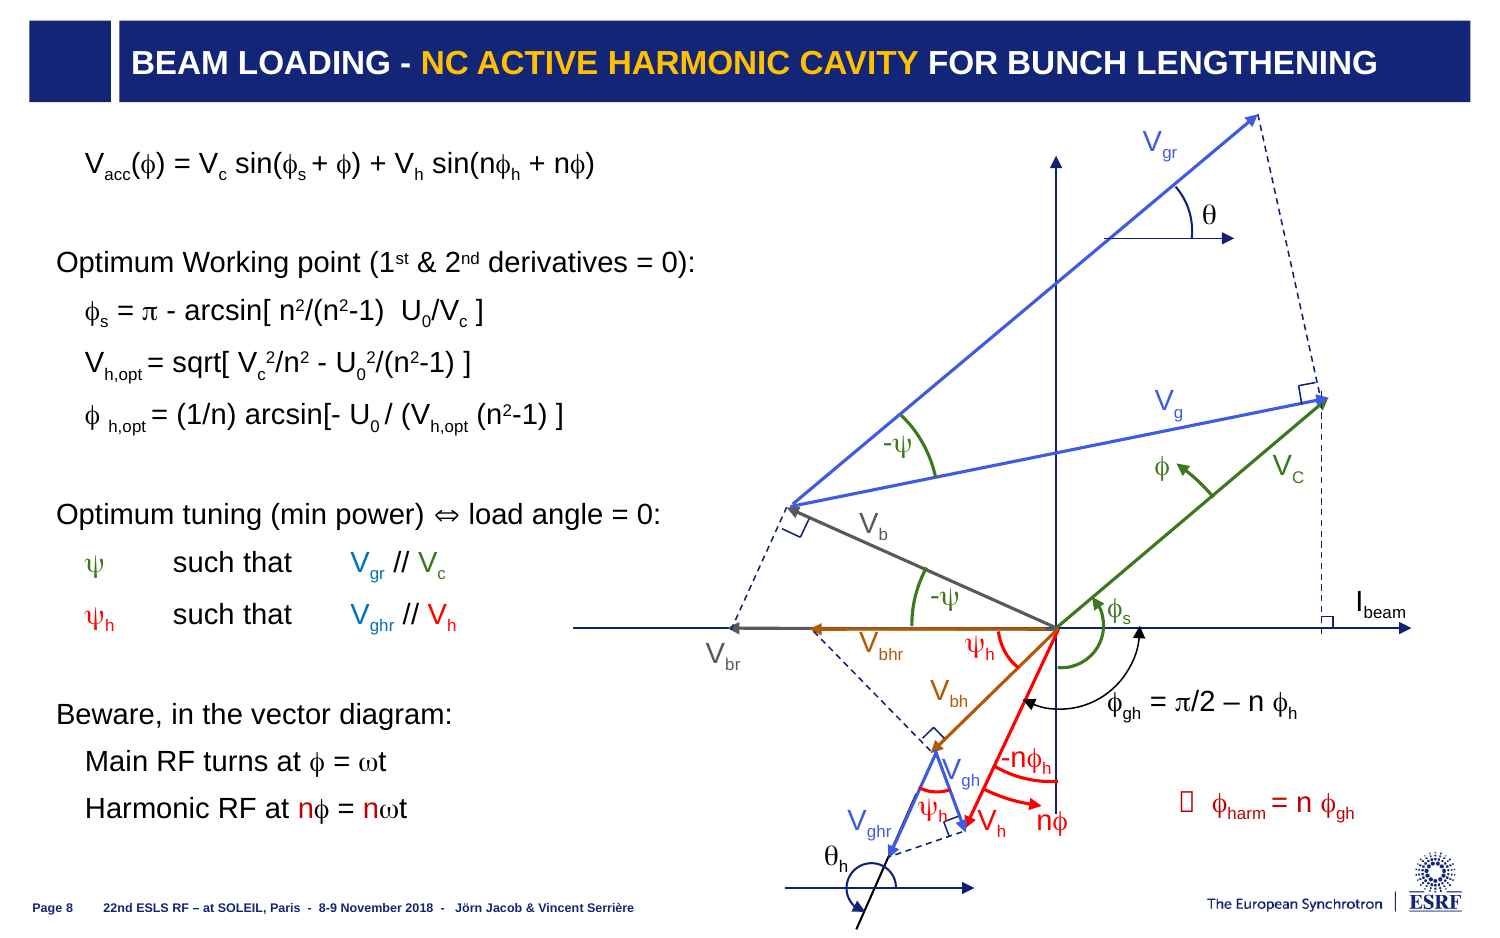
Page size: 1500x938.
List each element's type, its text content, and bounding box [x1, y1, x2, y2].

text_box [572, 114, 1459, 930]
footer 22nd ESLS RF – at SOLEIL, Paris - 8-9 November 2018 - Jörn Jacob & Vincent Serrière [103, 886, 567, 916]
title Beam loading - NC active harmonic cavity for bunch lengthening [119, 20, 1471, 103]
text_box Vacc() = Vc sin(s + ) + Vh sin(nh + n) Optimum Working point (1st & 2nd derivatives = 0): s =  - arcsin[ n2/(n2-1) U0/Vc ] Vh,opt = sqrt[ Vc2/n2 - U02/(n2-1) ]  h,opt = (1/n) arcsin[- U0 / (Vh,opt (n2-1) ] Optimum tuning (min power)  load angle = 0:  such that Vgr // Vc h such that Vghr // Vh Beware, in the vector diagram: Main RF turns at  = t Harmonic RF at n = nt [41, 136, 567, 833]
picture [1175, 831, 1500, 938]
slide_number Page 8 [32, 886, 101, 916]
